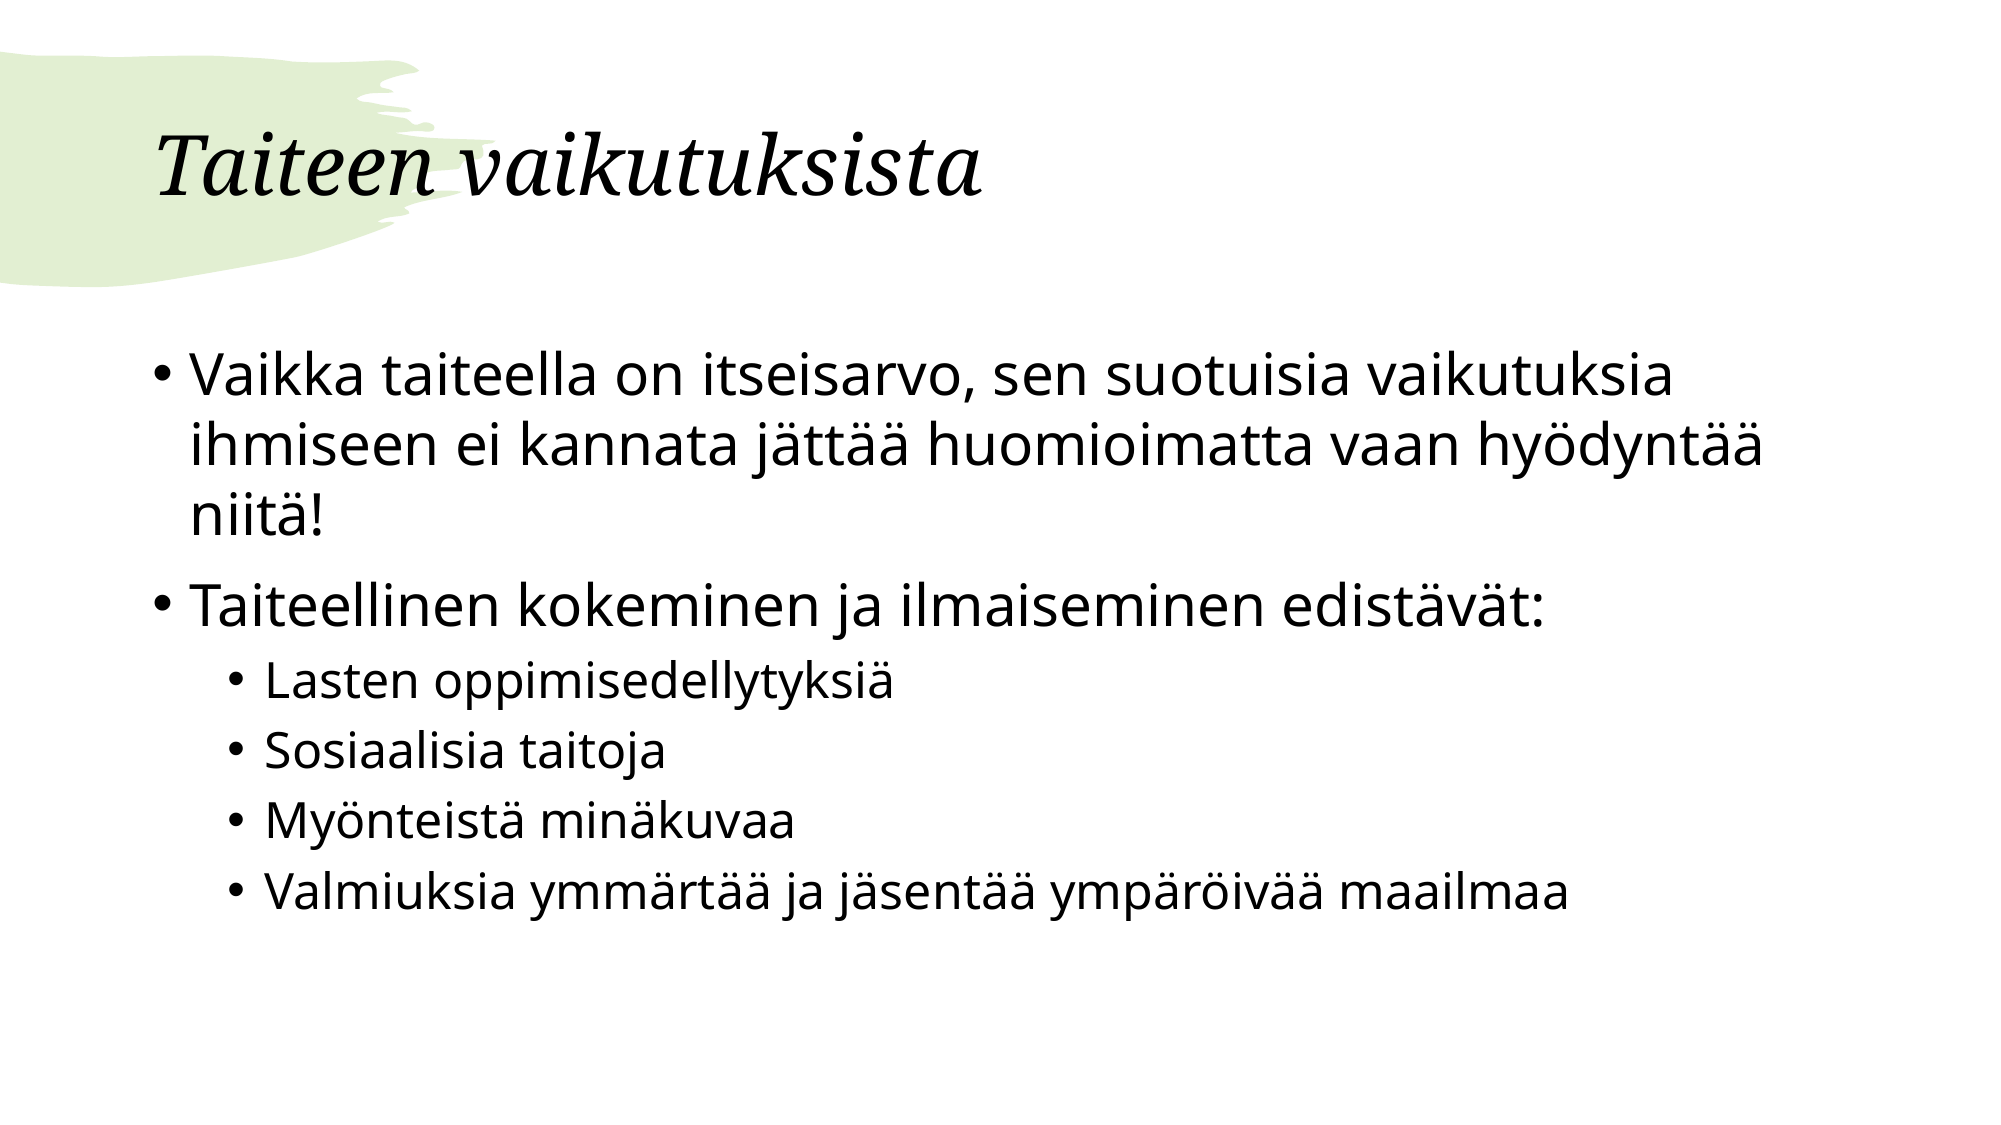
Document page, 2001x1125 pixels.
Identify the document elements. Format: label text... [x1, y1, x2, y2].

title Taiteen vaikutuksista [137, 59, 1863, 278]
list Vaikka taiteella on itseisarvo, sen suotuisia vaikutuksia ihmiseen ei kannata jättää huomioimatta vaan hyödyntää niitä! Taiteellinen kokeminen ja ilmaiseminen edistävät: Lasten oppimisedellytyksiä Sosiaalisia taitoja Myönteistä minäkuvaa Valmiuksia ymmärtää ja jäsentää ympäröivää maailmaa [137, 329, 1863, 1013]
